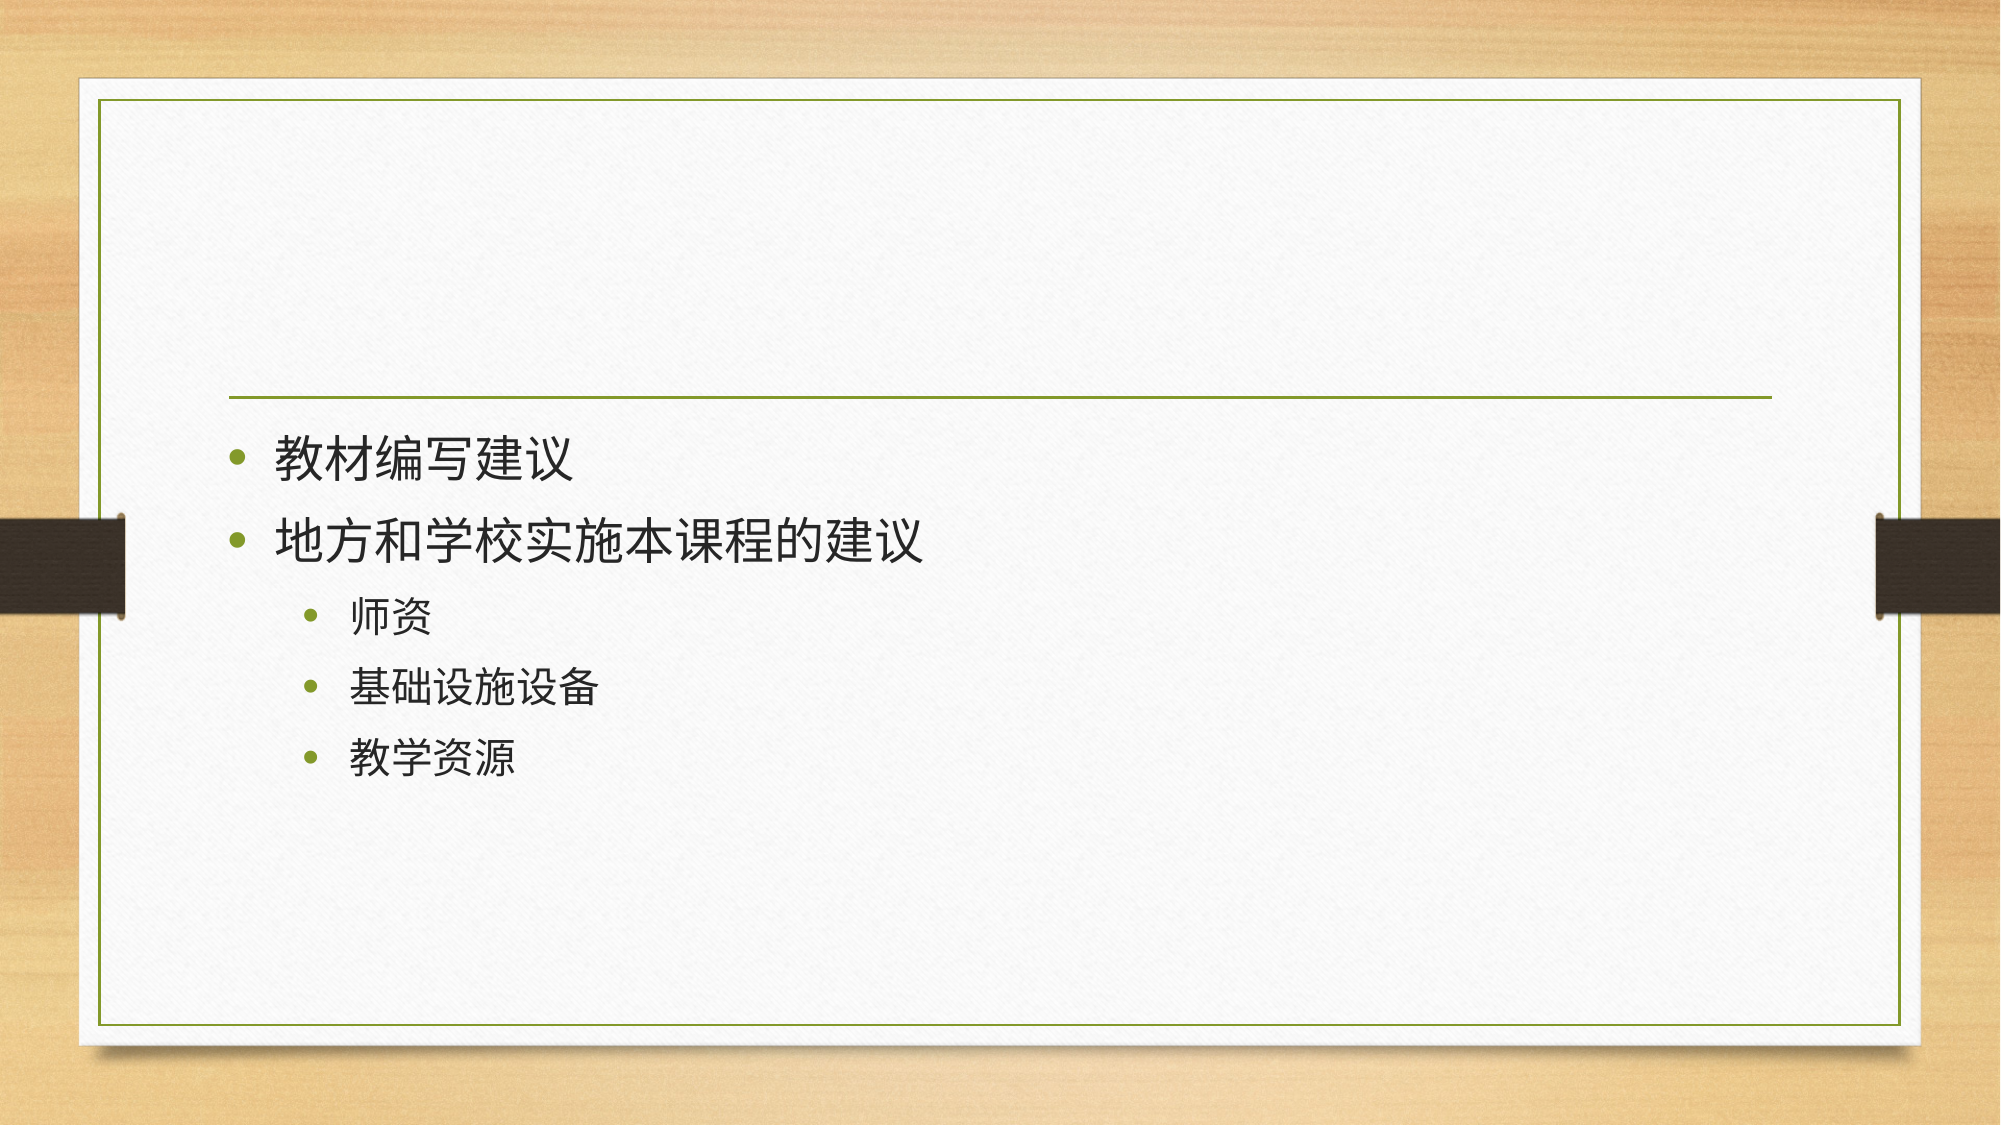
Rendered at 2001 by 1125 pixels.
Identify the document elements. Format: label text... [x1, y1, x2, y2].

picture [0, 0, 2001, 1125]
list 教材编写建议 地方和学校实施本课程的建议 师资 基础设施设备 教学资源 [212, 419, 1788, 964]
